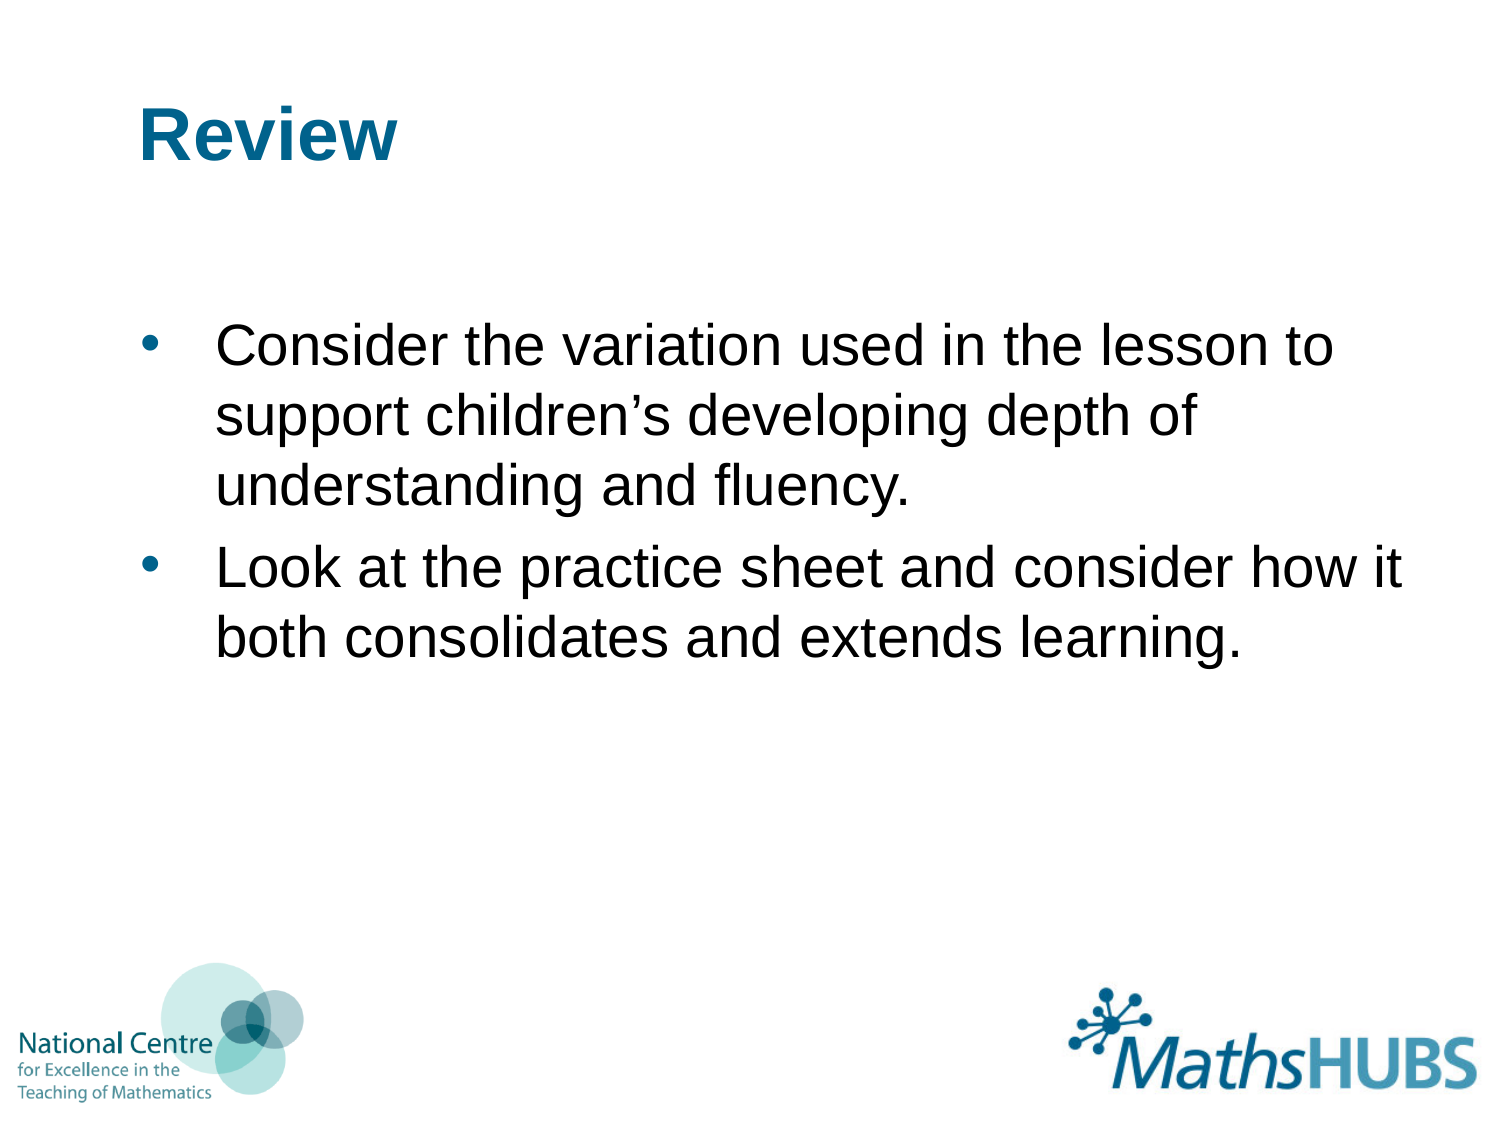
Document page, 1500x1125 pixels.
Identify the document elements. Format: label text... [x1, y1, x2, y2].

title Review [123, 78, 1424, 266]
picture [1043, 963, 1500, 1113]
list Consider the variation used in the lesson to support children’s developing depth of understanding and fluency. Look at the practice sheet and consider how it both consolidates and extends learning. [125, 299, 1425, 975]
picture [5, 952, 320, 1114]
